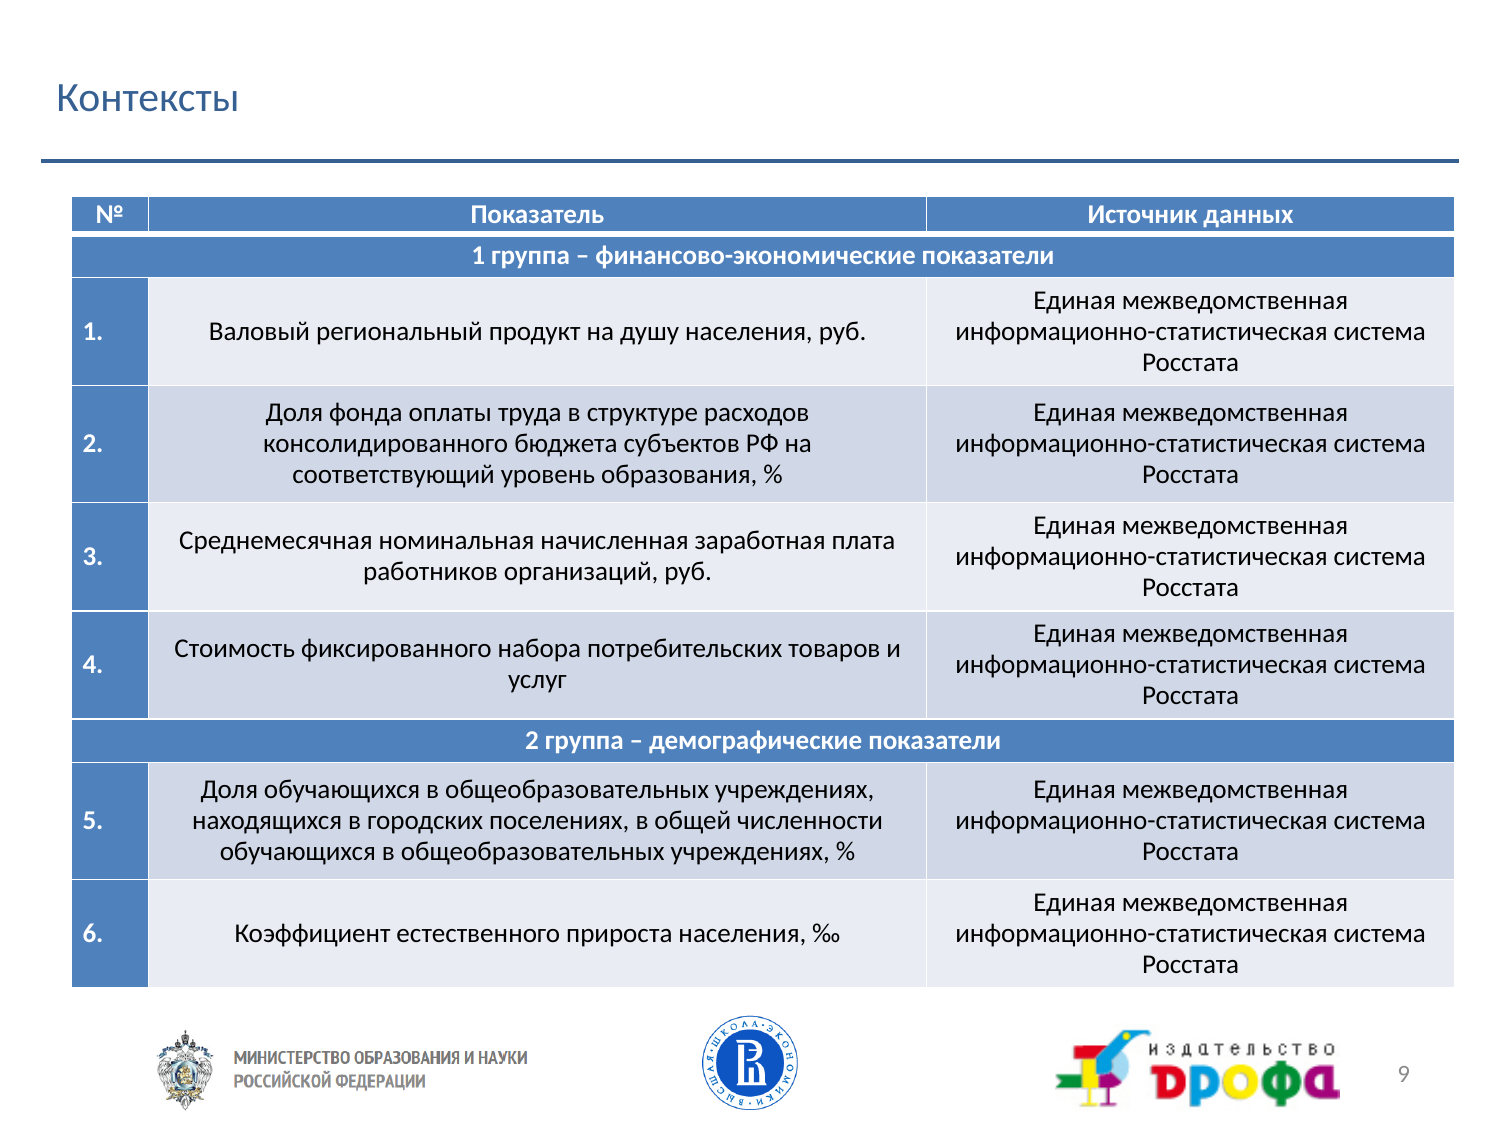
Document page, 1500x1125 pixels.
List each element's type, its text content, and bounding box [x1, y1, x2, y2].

table_cell 6. [72, 880, 148, 987]
table_cell 4. [72, 612, 148, 718]
title Контексты [41, 54, 1392, 135]
table_cell Стоимость фиксированного набора потребительских товаров и услуг [149, 612, 926, 718]
table_cell 5. [72, 763, 148, 879]
table_cell Среднемесячная номинальная начисленная заработная плата работников организаций, руб. [149, 503, 926, 610]
table_cell Единая межведомственная информационно-статистическая система Росстата [927, 278, 1454, 385]
table_cell 2 группа – демографические показатели [72, 720, 1454, 762]
table_cell Единая межведомственная информационно-статистическая система Росстата [927, 880, 1454, 987]
table_header Показатель [149, 197, 926, 231]
table_cell [72, 278, 148, 385]
table_cell 3. [72, 503, 148, 610]
table_header № [72, 197, 148, 231]
table_cell Коэффициент естественного прироста населения, ‰ [149, 880, 926, 987]
picture [1055, 1023, 1340, 1111]
table_header Источник данных [927, 197, 1454, 231]
table_cell Доля фонда оплаты труда в структуре расходов консолидированного бюджета субъектов РФ на соответствующий уровень образования, % [149, 386, 926, 502]
slide_number 9 [1074, 1042, 1425, 1103]
table_cell 1 группа – финансово-экономические показатели [72, 237, 1454, 277]
table_cell Доля обучающихся в общеобразовательных учреждениях, находящихся в городских поселениях, в общей численности обучающихся в общеобразовательных учреждениях, % [149, 763, 926, 879]
picture [134, 1023, 557, 1117]
table_cell Единая межведомственная информационно-статистическая система Росстата [927, 503, 1454, 610]
table_cell Единая межведомственная информационно-статистическая система Росстата [927, 386, 1454, 502]
table_cell Единая межведомственная информационно-статистическая система Росстата [927, 763, 1454, 879]
picture [702, 1015, 798, 1110]
table_cell 2. [72, 386, 148, 502]
table_cell Единая межведомственная информационно-статистическая система Росстата [927, 612, 1454, 718]
table_cell Валовый региональный продукт на душу населения, руб. [149, 278, 926, 385]
